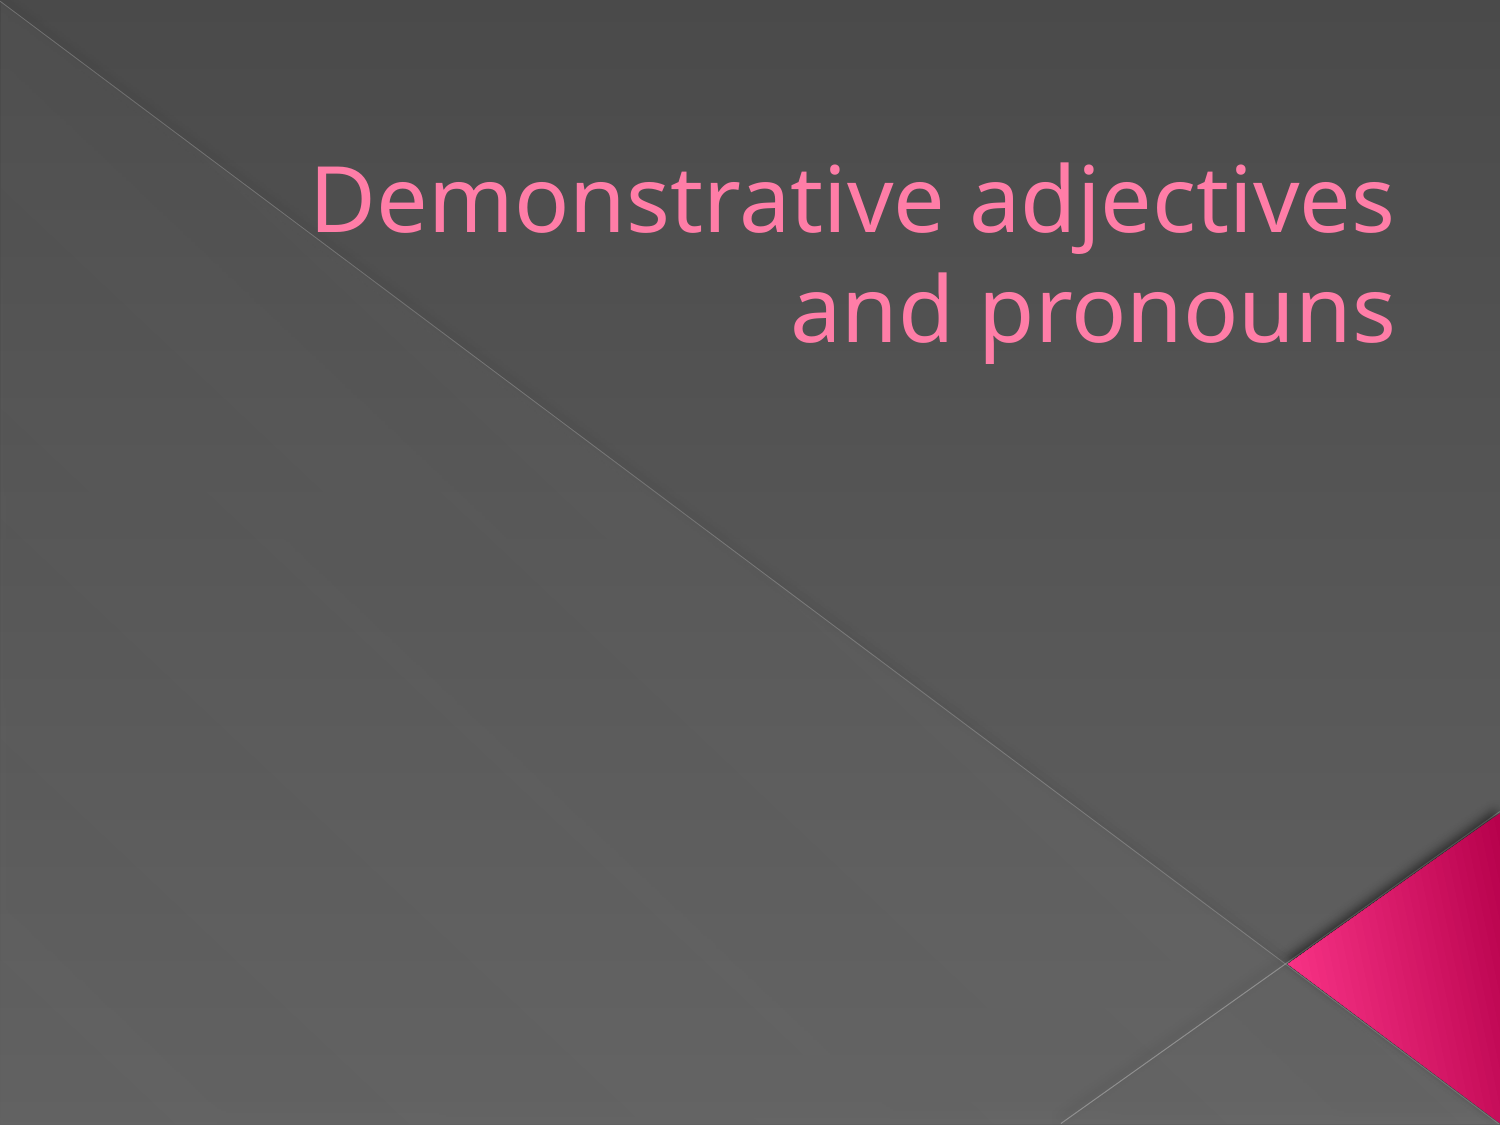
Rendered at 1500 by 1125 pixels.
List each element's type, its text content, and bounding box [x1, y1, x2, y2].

title Demonstrative adjectives and pronouns [88, 127, 1412, 369]
